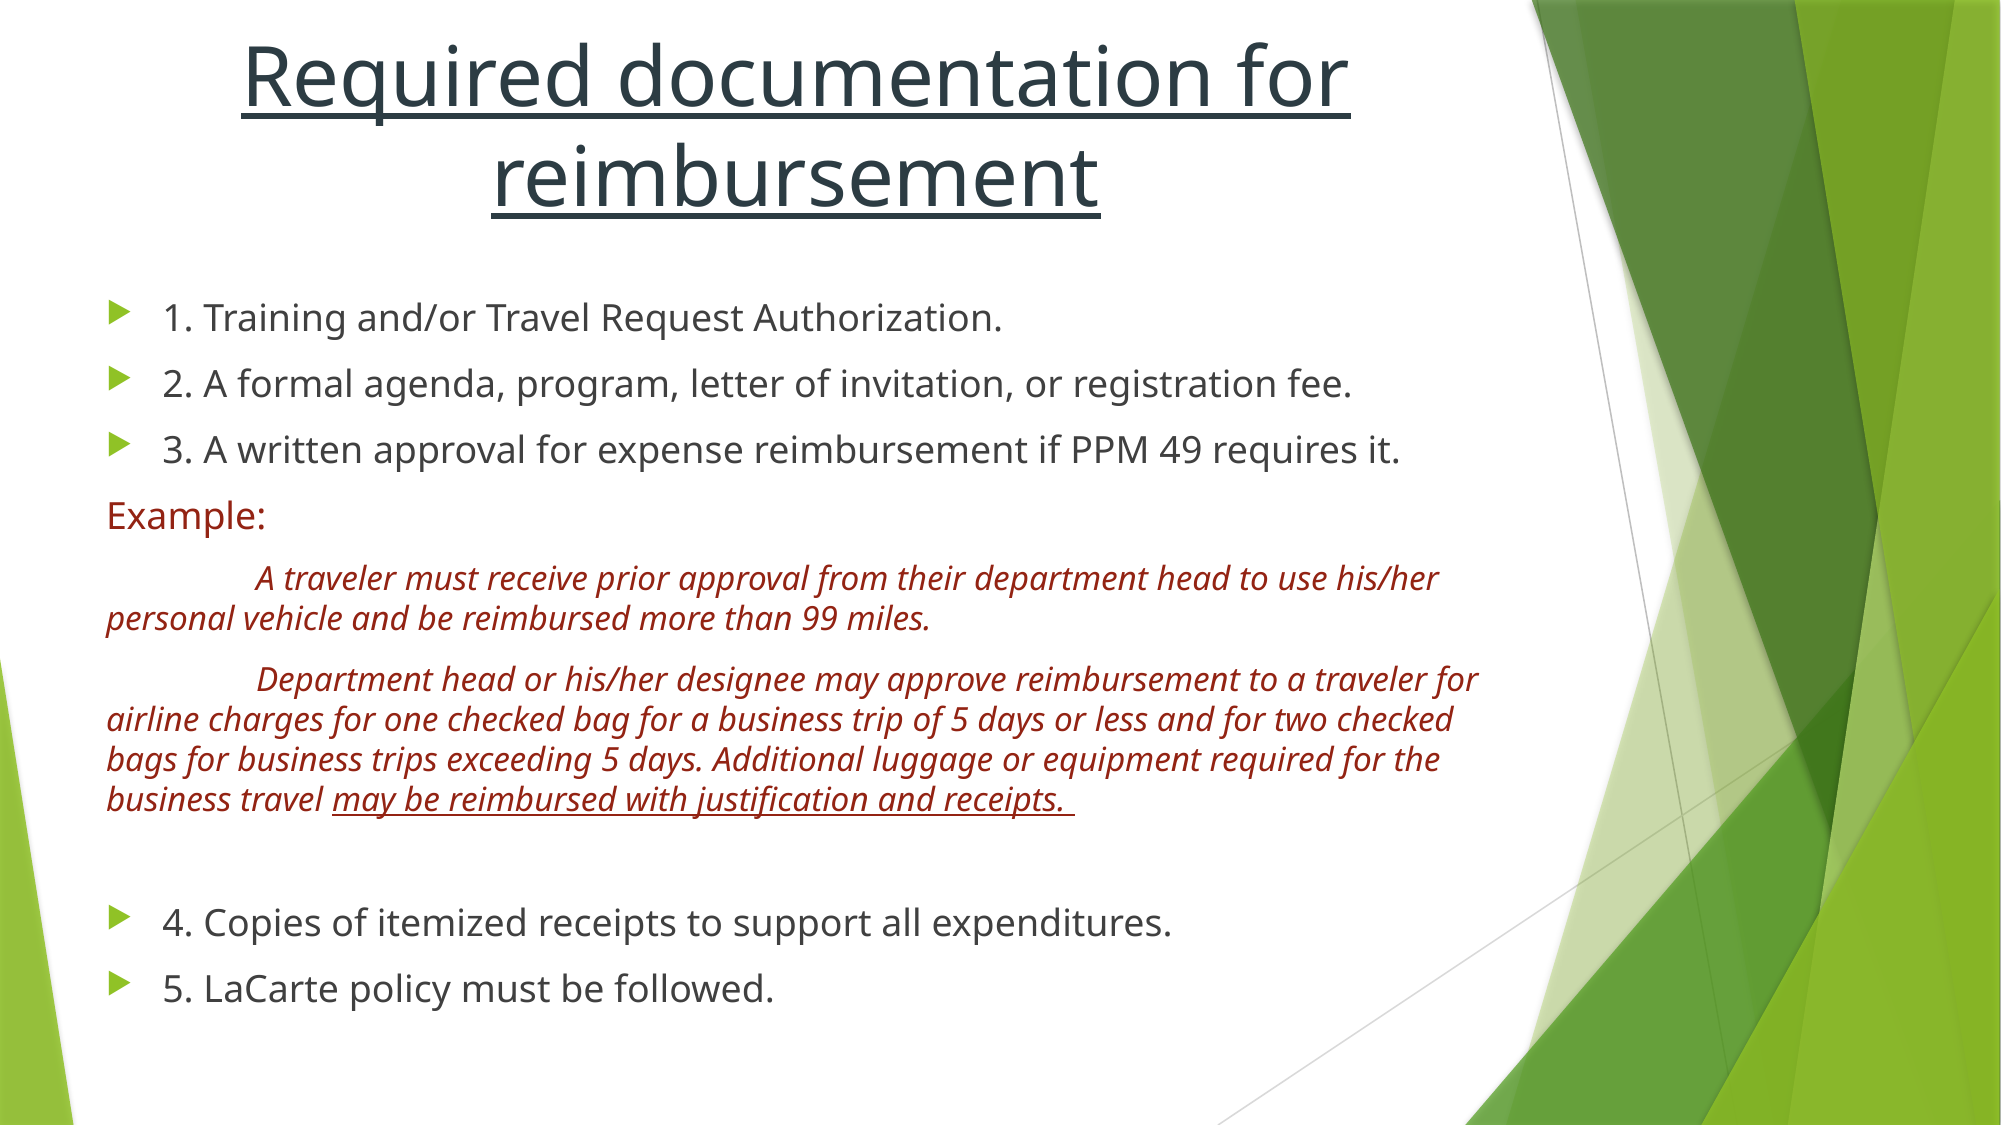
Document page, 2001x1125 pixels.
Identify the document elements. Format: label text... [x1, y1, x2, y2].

list 1. Training and/or Travel Request Authorization. 2. A formal agenda, program, letter of invitation, or registration fee. 3. A written approval for expense reimbursement if PPM 49 requires it. Example: A traveler must receive prior approval from their department head to use his/her personal vehicle and be reimbursed more than 99 miles. Department head or his/her designee may approve reimbursement to a traveler for airline charges for one checked bag for a business trip of 5 days or less and for two checked bags for business trips exceeding 5 days. Additional luggage or equipment required for the business travel may be reimbursed with justification and receipts. 4. Copies of itemized receipts to support all expenditures. 5. LaCarte policy must be followed. [91, 286, 1502, 1125]
title Required documentation for reimbursement [91, 15, 1502, 233]
